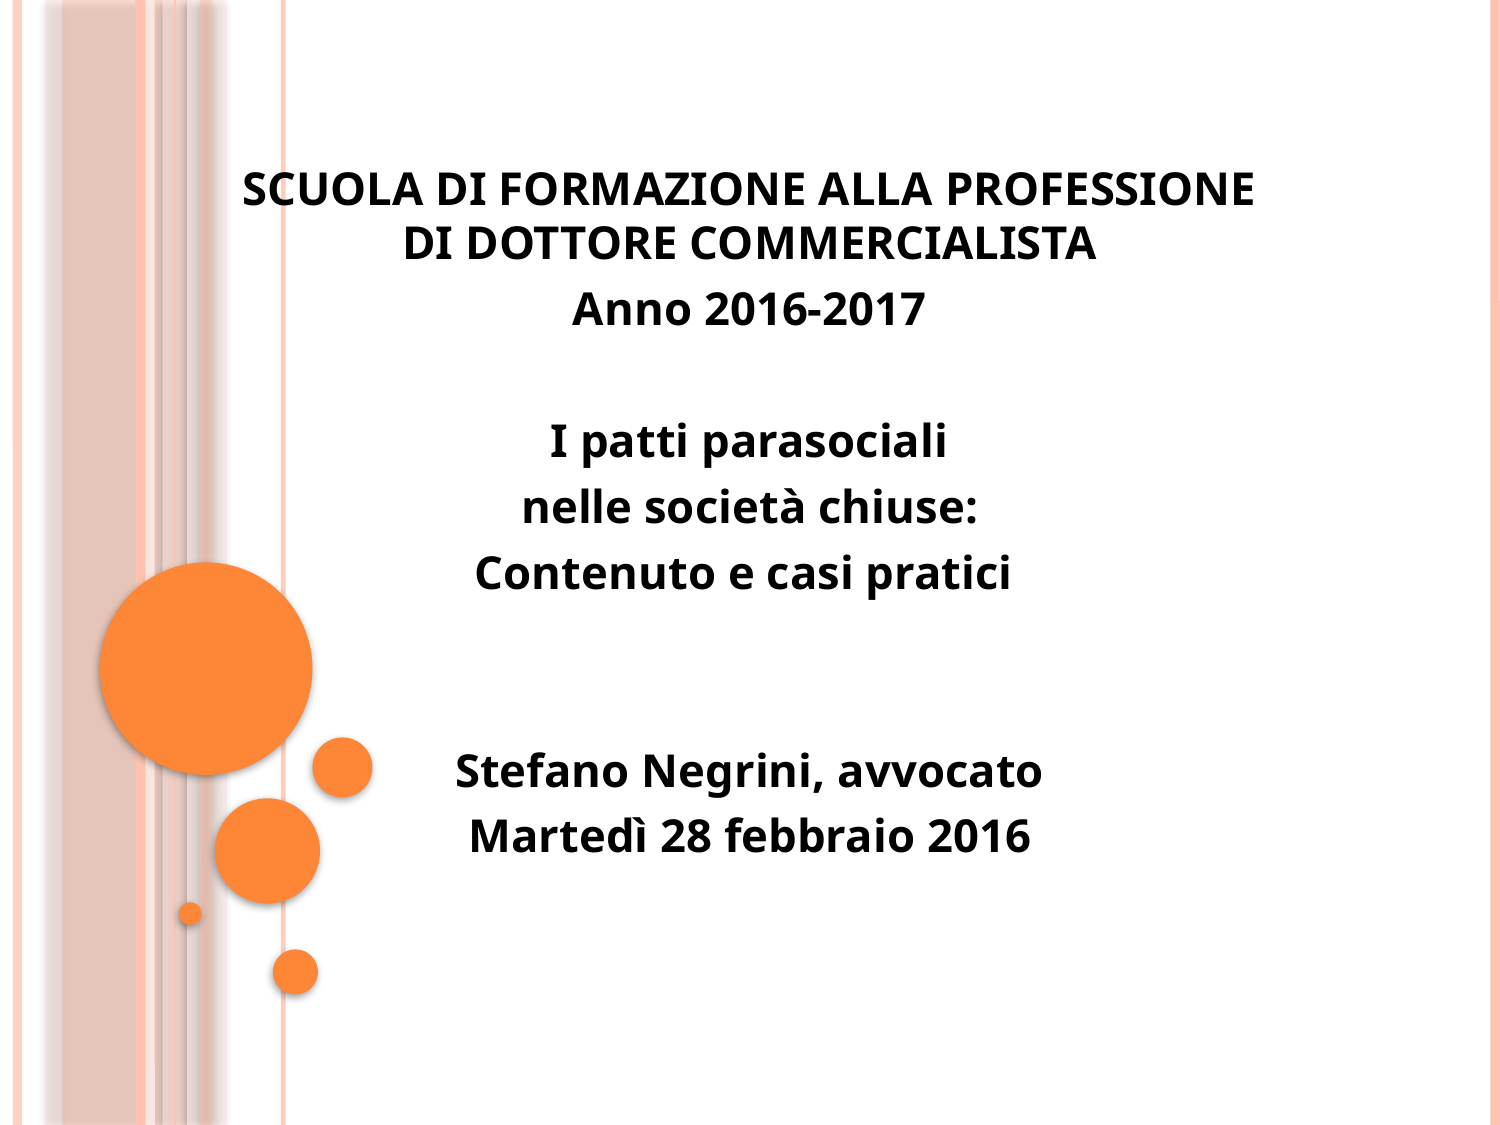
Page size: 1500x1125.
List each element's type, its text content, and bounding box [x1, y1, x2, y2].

subtitle SCUOLA DI FORMAZIONE ALLA PROFESSIONE DI DOTTORE COMMERCIALISTA Anno 2016-2017 I patti parasociali nelle società chiuse: Contenuto e casi pratici Stefano Negrini, avvocato Martedì 28 febbraio 2016 [225, 152, 1275, 925]
